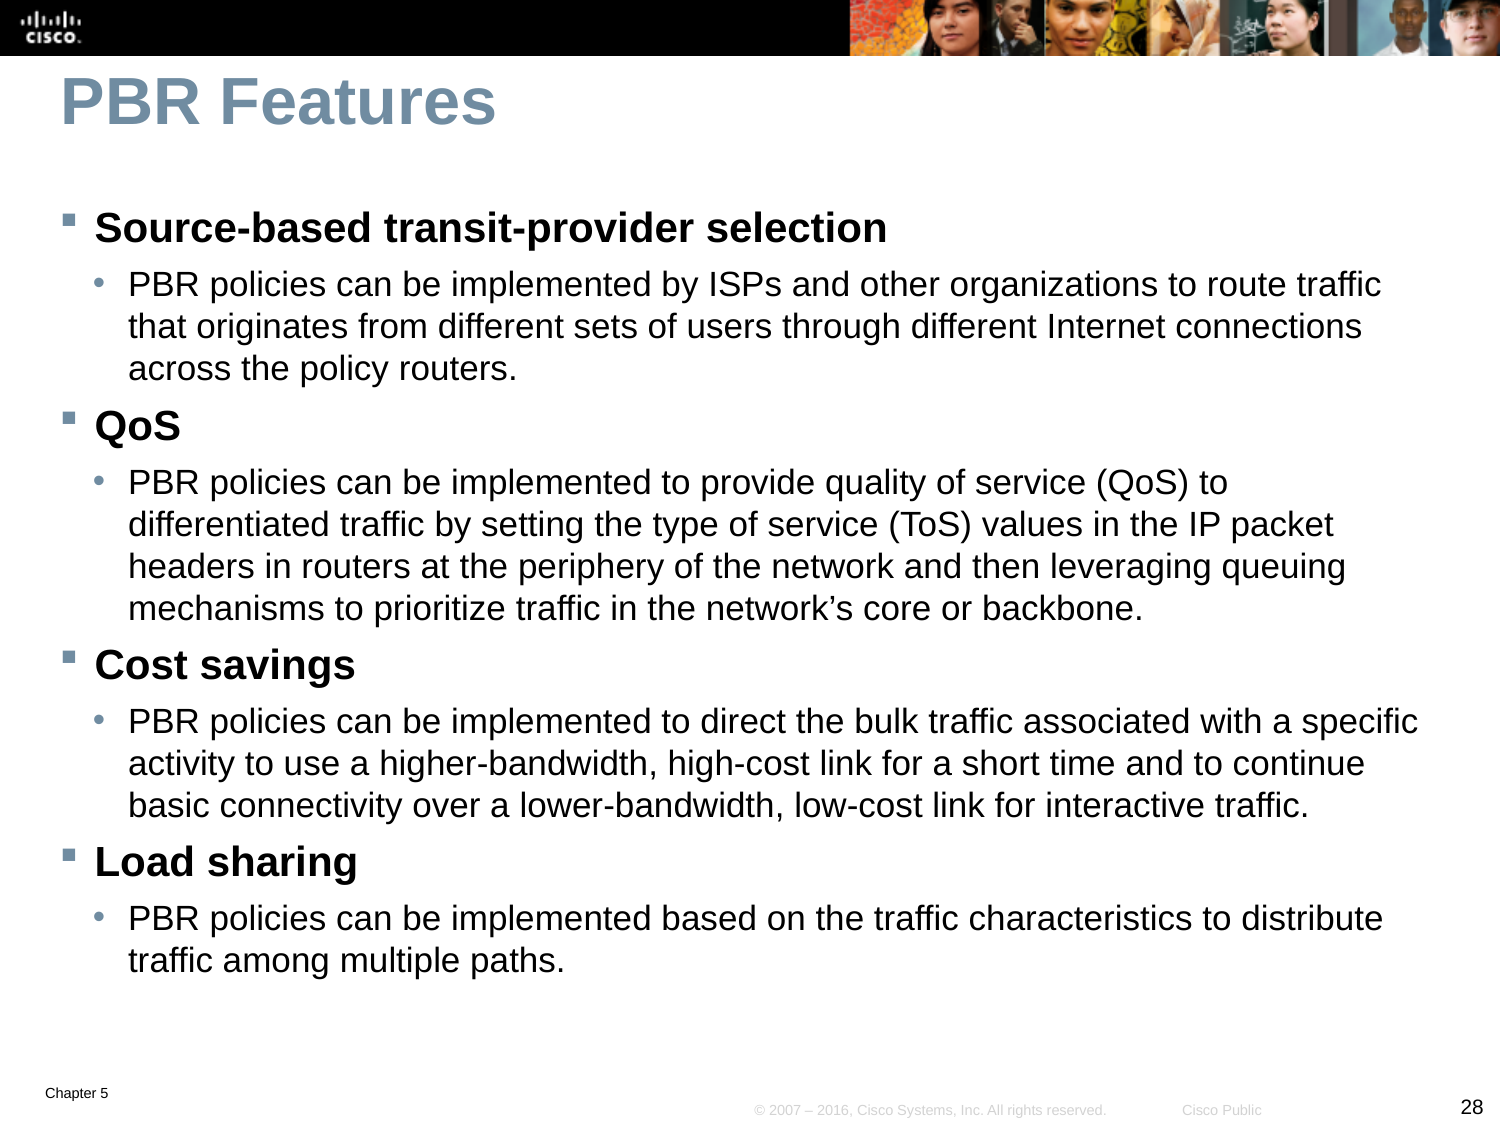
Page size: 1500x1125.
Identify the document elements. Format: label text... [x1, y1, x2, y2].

list Source-based transit-provider selection PBR policies can be implemented by ISPs and other organizations to route traffic that originates from different sets of users through different Internet connections across the policy routers. QoS PBR policies can be implemented to provide quality of service (QoS) to differentiated traffic by setting the type of service (ToS) values in the IP packet headers in routers at the periphery of the network and then leveraging queuing mechanisms to prioritize traffic in the network’s core or backbone. Cost savings PBR policies can be implemented to direct the bulk traffic associated with a specific activity to use a higher-bandwidth, high-cost link for a short time and to continue basic connectivity over a lower-bandwidth, low-cost link for interactive traffic. Load sharing PBR policies can be implemented based on the traffic characteristics to distribute traffic among multiple paths. [45, 193, 1444, 1037]
title PBR Features [45, 59, 1444, 182]
picture [0, 0, 1500, 56]
